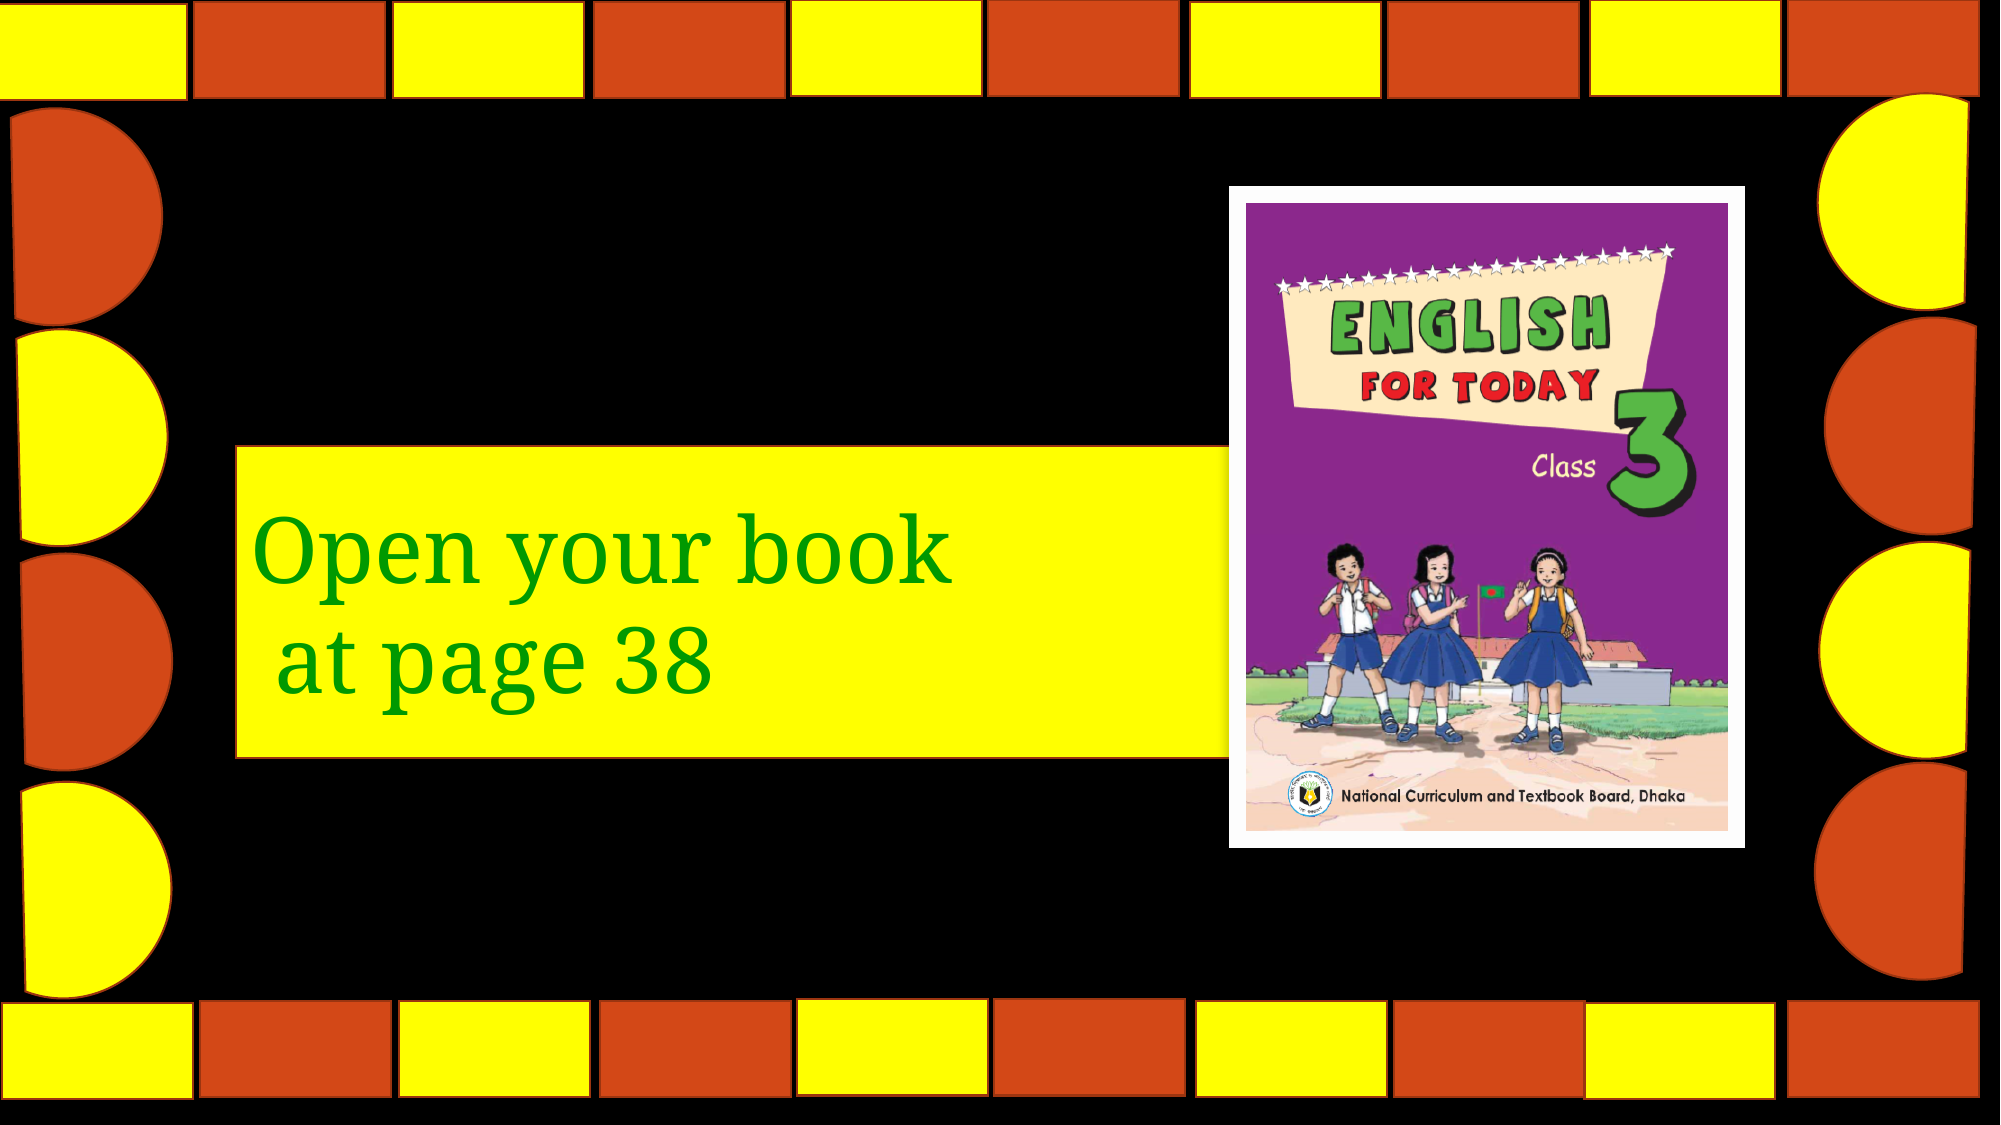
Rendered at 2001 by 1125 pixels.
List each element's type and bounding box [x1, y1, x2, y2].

text_box [1, 999, 1979, 1100]
text_box [193, 1, 386, 99]
text_box [1387, 1, 1580, 99]
text_box [1189, 1, 1382, 99]
text_box [987, 0, 1180, 97]
text_box [0, 3, 188, 101]
text_box [1815, 93, 2000, 980]
text_box [1787, 0, 1980, 97]
text_box [235, 202, 1729, 831]
text_box [593, 1, 786, 99]
text_box [392, 1, 585, 99]
text_box [0, 108, 177, 999]
text_box [1589, 0, 1782, 97]
text_box [790, 0, 983, 97]
